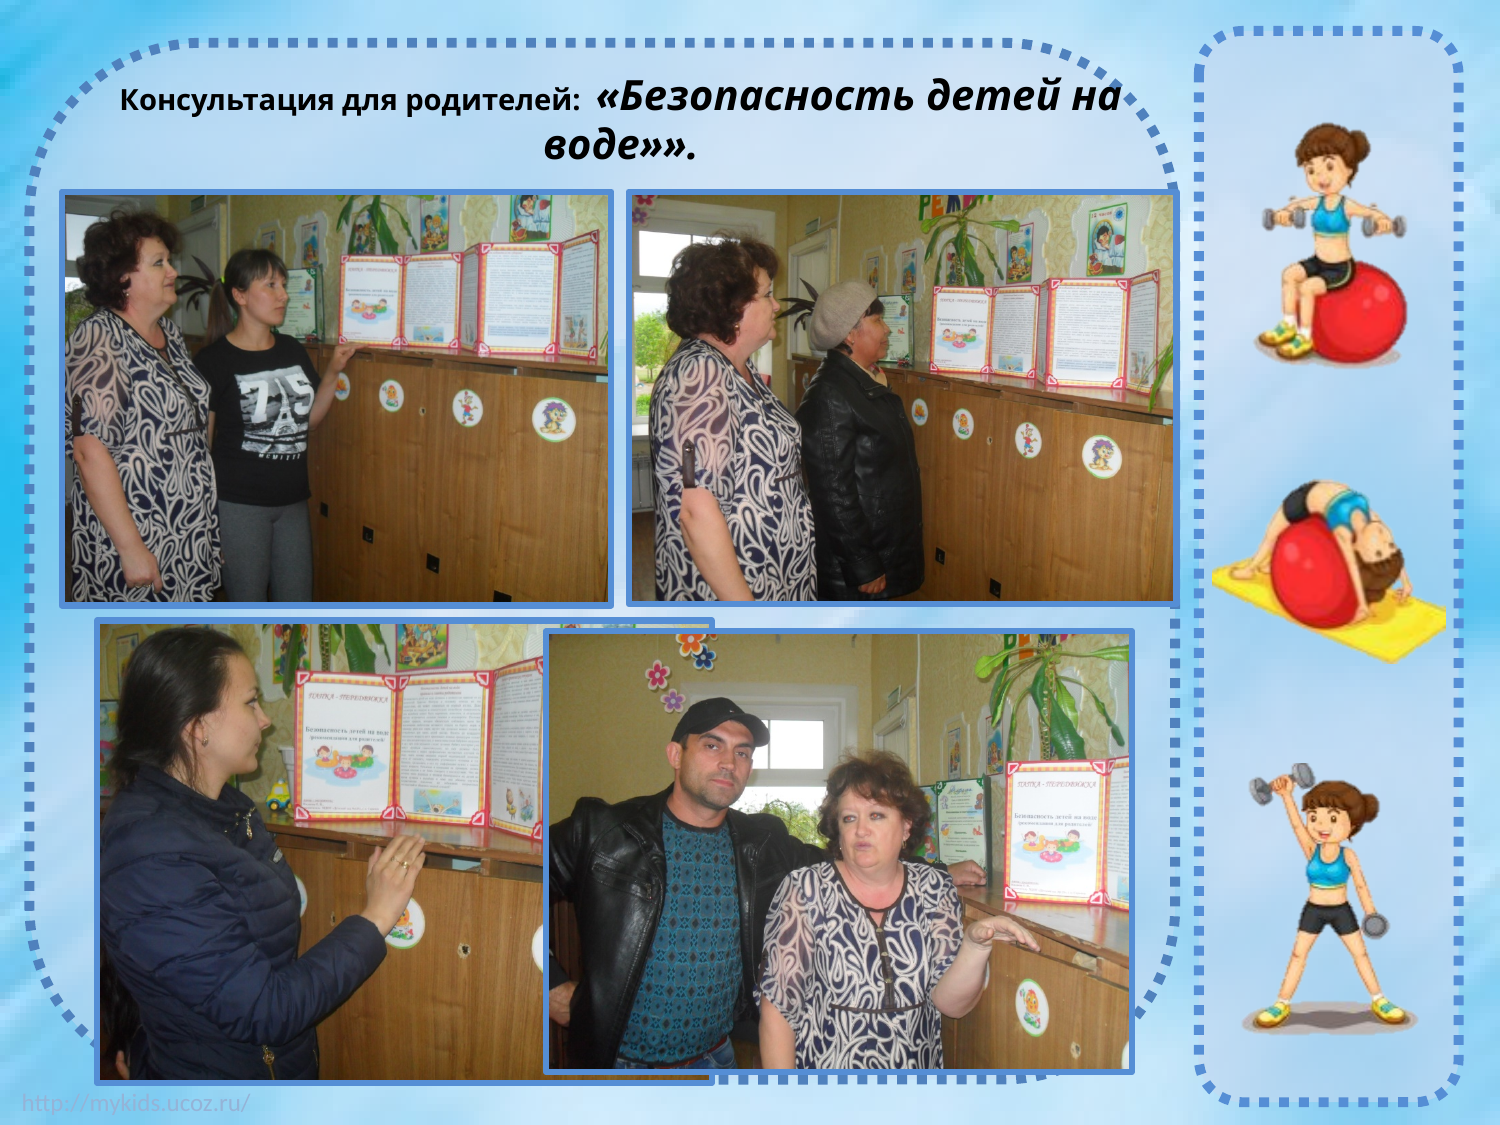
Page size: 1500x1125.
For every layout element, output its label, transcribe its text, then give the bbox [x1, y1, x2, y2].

list [88, 262, 1128, 1005]
title Консультация для родителей: «Безопасность детей на воде»». [88, 42, 1154, 194]
picture [0, 0, 1500, 1125]
